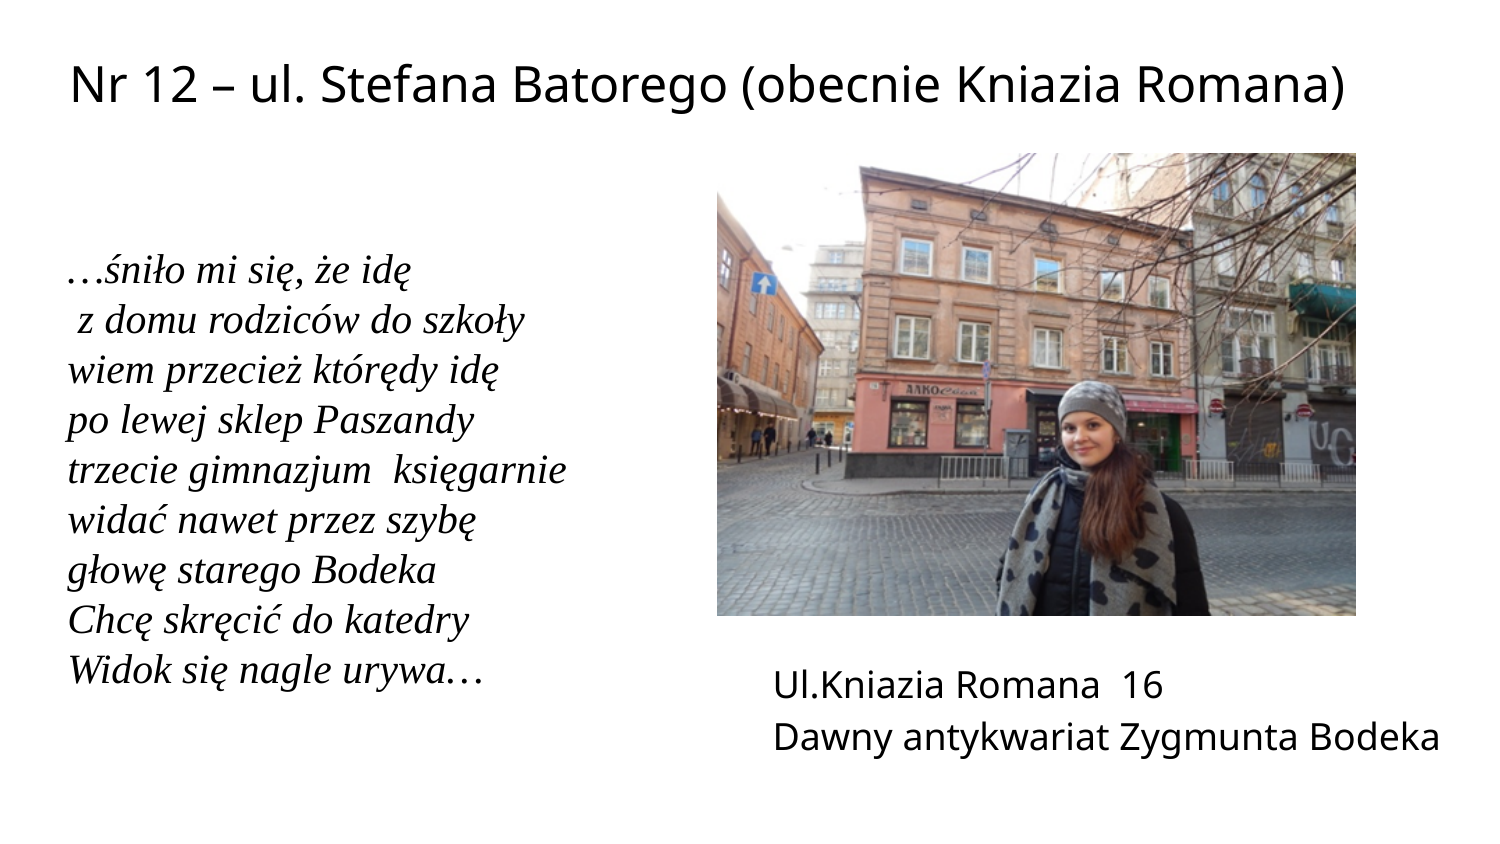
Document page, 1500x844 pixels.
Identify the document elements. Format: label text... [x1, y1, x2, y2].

text_box Ul.Kniazia Romana 16 Dawny antykwariat Zygmunta Bodeka [757, 646, 1500, 766]
list …śniło mi się, że idę z domu rodziców do szkoły wiem przecież którędy idę po lewej sklep Paszandy trzecie gimnazjum księgarnie widać nawet przez szybę głowę starego Bodeka Chcę skręcić do katedry Widok się nagle urywa… [27, 226, 617, 787]
picture [717, 153, 1356, 616]
text_box Nr 12 – ul. Stefana Batorego (obecnie Kniazia Romana) [55, 45, 1500, 121]
